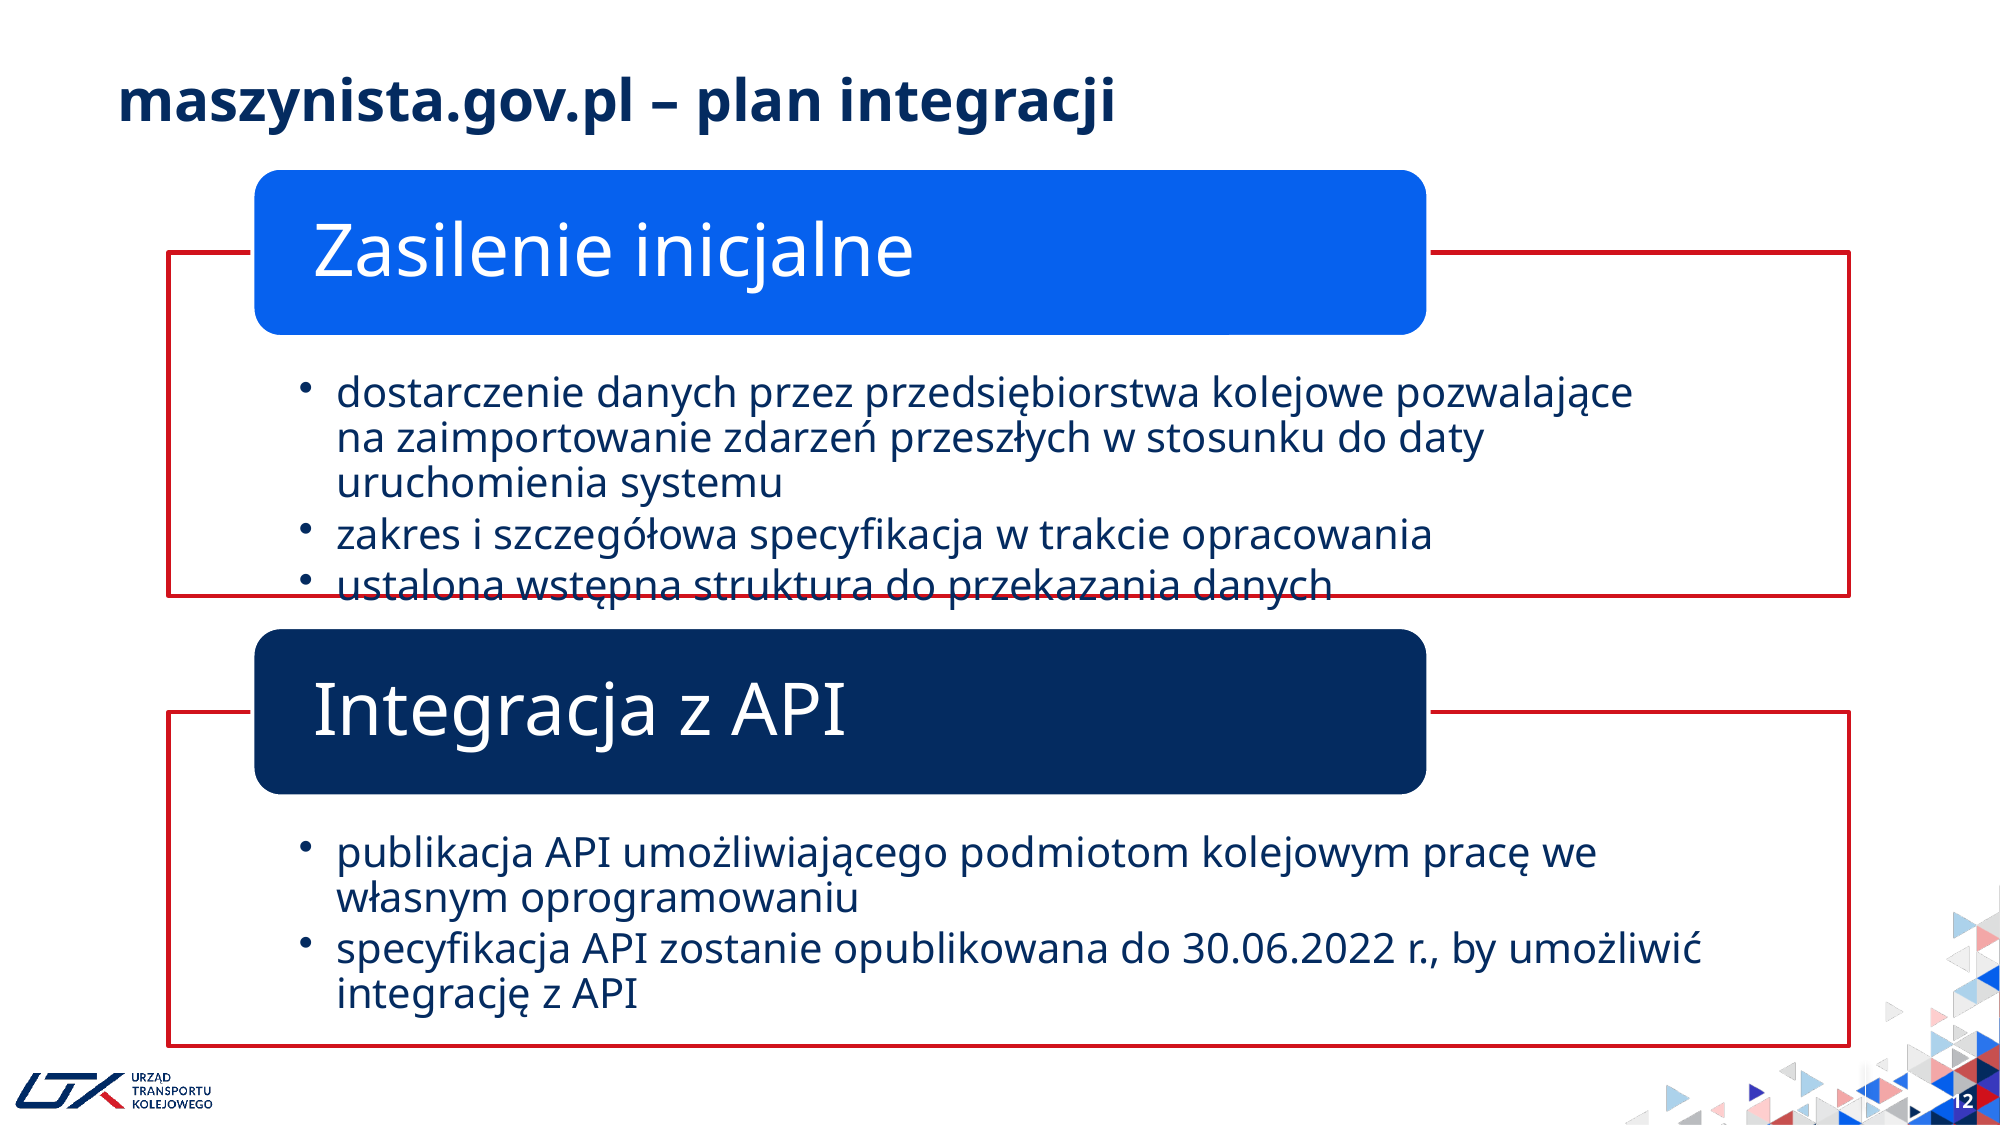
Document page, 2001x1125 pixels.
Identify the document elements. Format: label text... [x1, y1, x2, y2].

picture [1599, 838, 2000, 1124]
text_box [168, 162, 1849, 1052]
title maszynista.gov.pl – plan integracji [102, 58, 1945, 138]
picture [15, 1070, 213, 1111]
